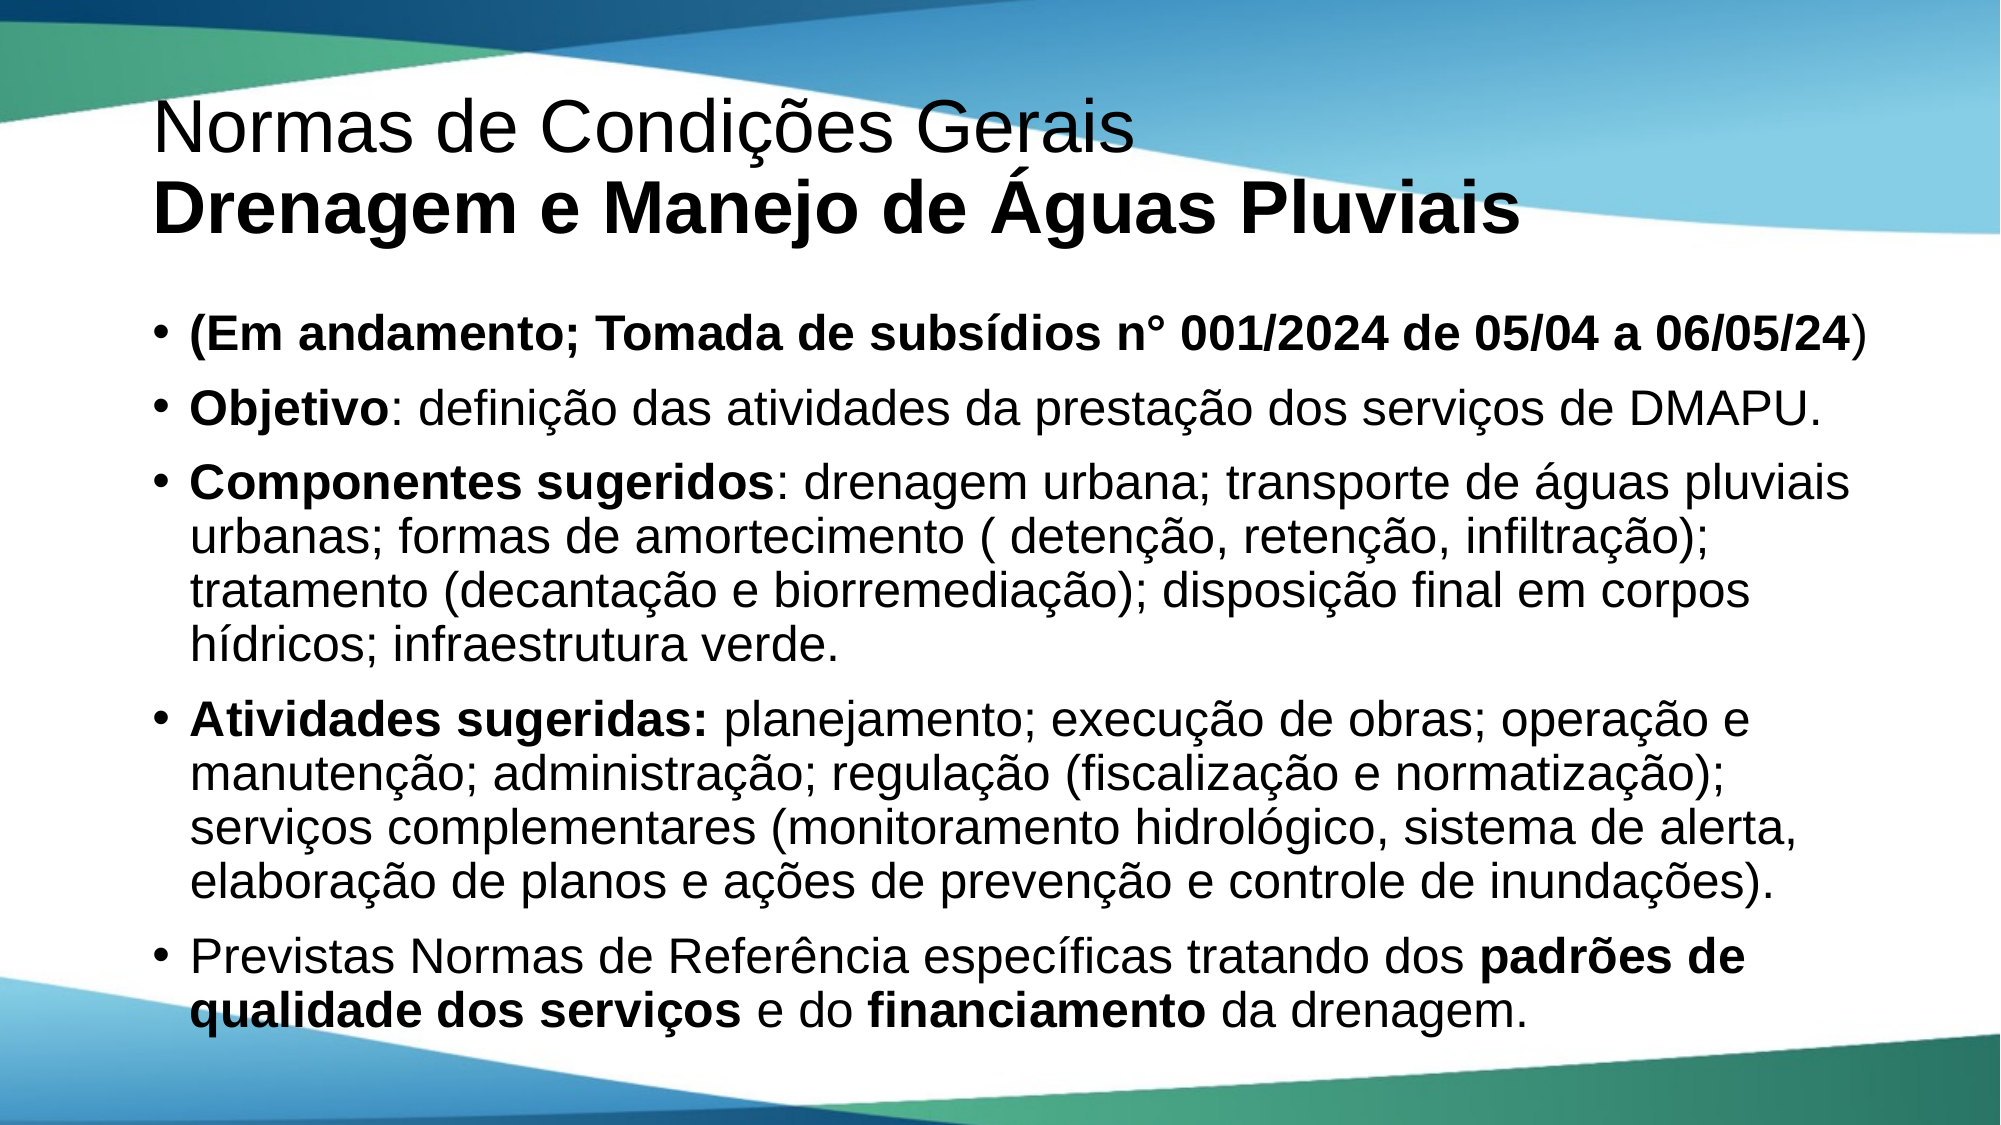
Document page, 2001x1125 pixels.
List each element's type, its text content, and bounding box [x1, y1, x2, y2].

list (Em andamento; Tomada de subsídios n° 001/2024 de 05/04 a 06/05/24) Objetivo: definição das atividades da prestação dos serviços de DMAPU. Componentes sugeridos: drenagem urbana; transporte de águas pluviais urbanas; formas de amortecimento ( detenção, retenção, infiltração); tratamento (decantação e biorremediação); disposição final em corpos hídricos; infraestrutura verde. Atividades sugeridas: planejamento; execução de obras; operação e manutenção; administração; regulação (fiscalização e normatização); serviços complementares (monitoramento hidrológico, sistema de alerta, elaboração de planos e ações de prevenção e controle de inundações). Previstas Normas de Referência específicas tratando dos padrões de qualidade dos serviços e do financiamento da drenagem. [137, 299, 1924, 1100]
picture [0, 0, 2000, 1125]
title Normas de Condições Gerais Drenagem e Manejo de Águas Pluviais [137, 59, 1863, 278]
